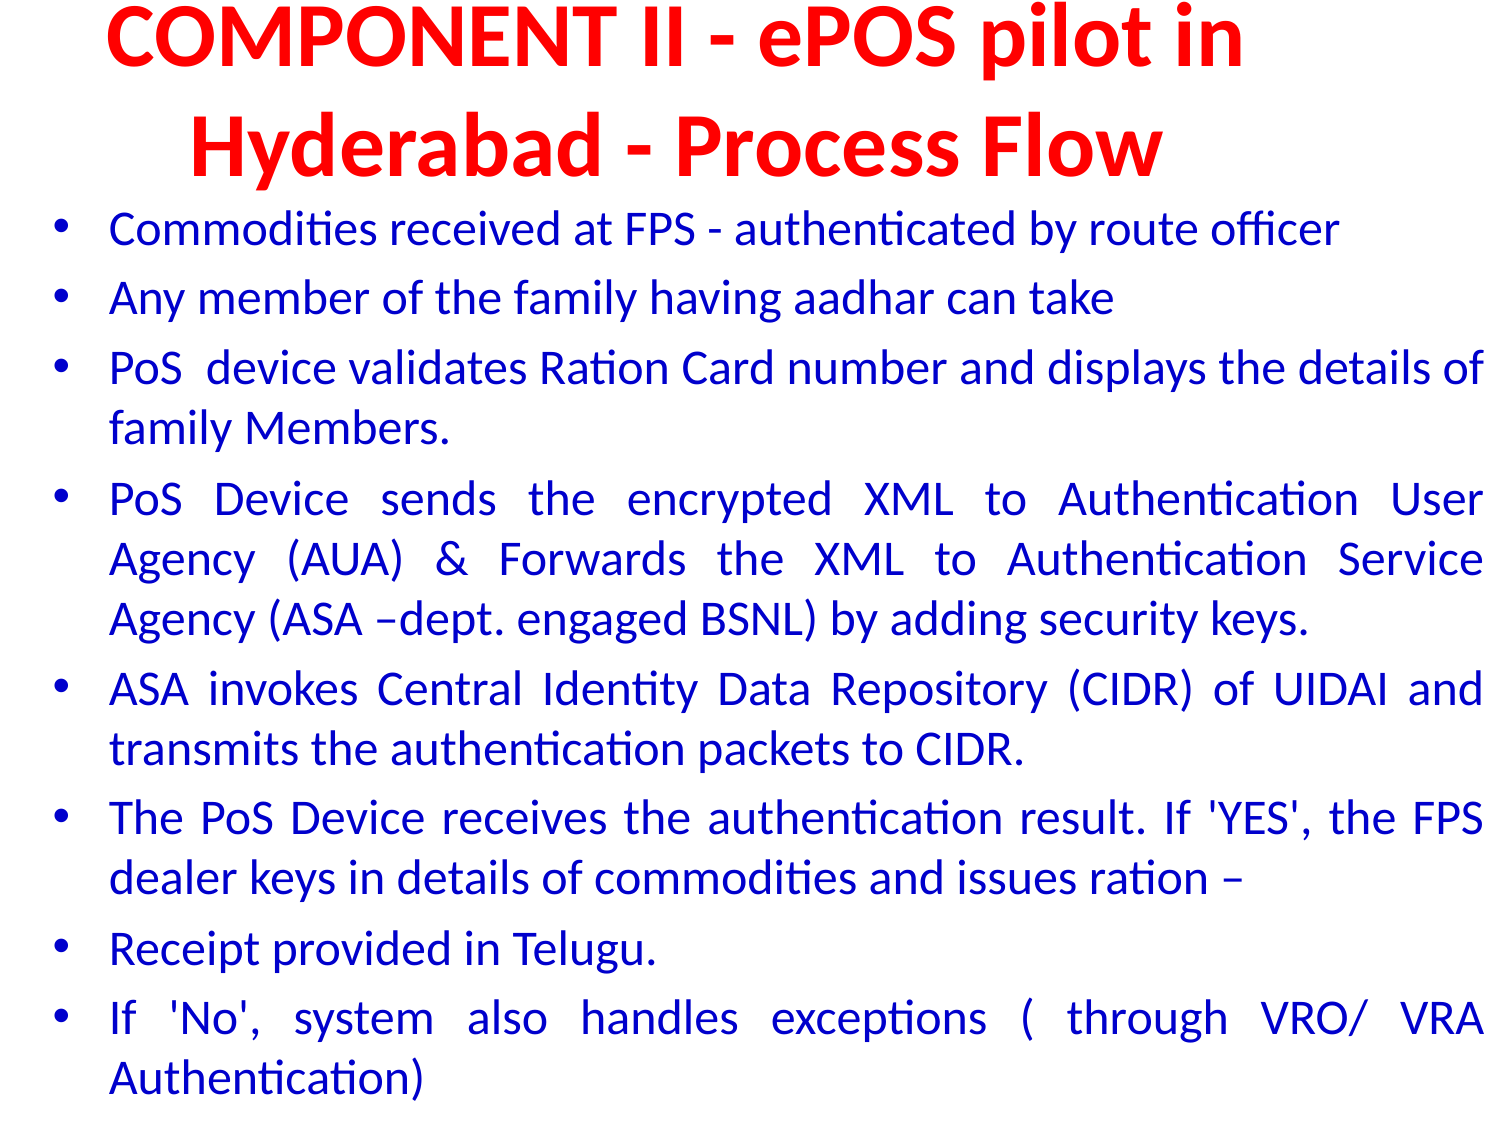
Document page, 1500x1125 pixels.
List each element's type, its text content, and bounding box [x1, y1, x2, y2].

title COMPONENT II - ePOS pilot in Hyderabad - Process Flow [74, 44, 1280, 126]
list Commodities received at FPS - authenticated by route officer Any member of the family having aadhar can take PoS device validates Ration Card number and displays the details of family Members. PoS Device sends the encrypted XML to Authentication User Agency (AUA) & Forwards the XML to Authentication Service Agency (ASA –dept. engaged BSNL) by adding security keys. ASA invokes Central Identity Data Repository (CIDR) of UIDAI and transmits the authentication packets to CIDR. The PoS Device receives the authentication result. If 'YES', the FPS dealer keys in details of commodities and issues ration – Receipt provided in Telugu. If 'No', system also handles exceptions ( through VRO/ VRA Authentication) Beneficiaries have to undergo BFD in order to increase the authentication accuracy (BFD printout is given listing the fingers with a rank & Results stored in PoS) [37, 187, 1500, 1113]
